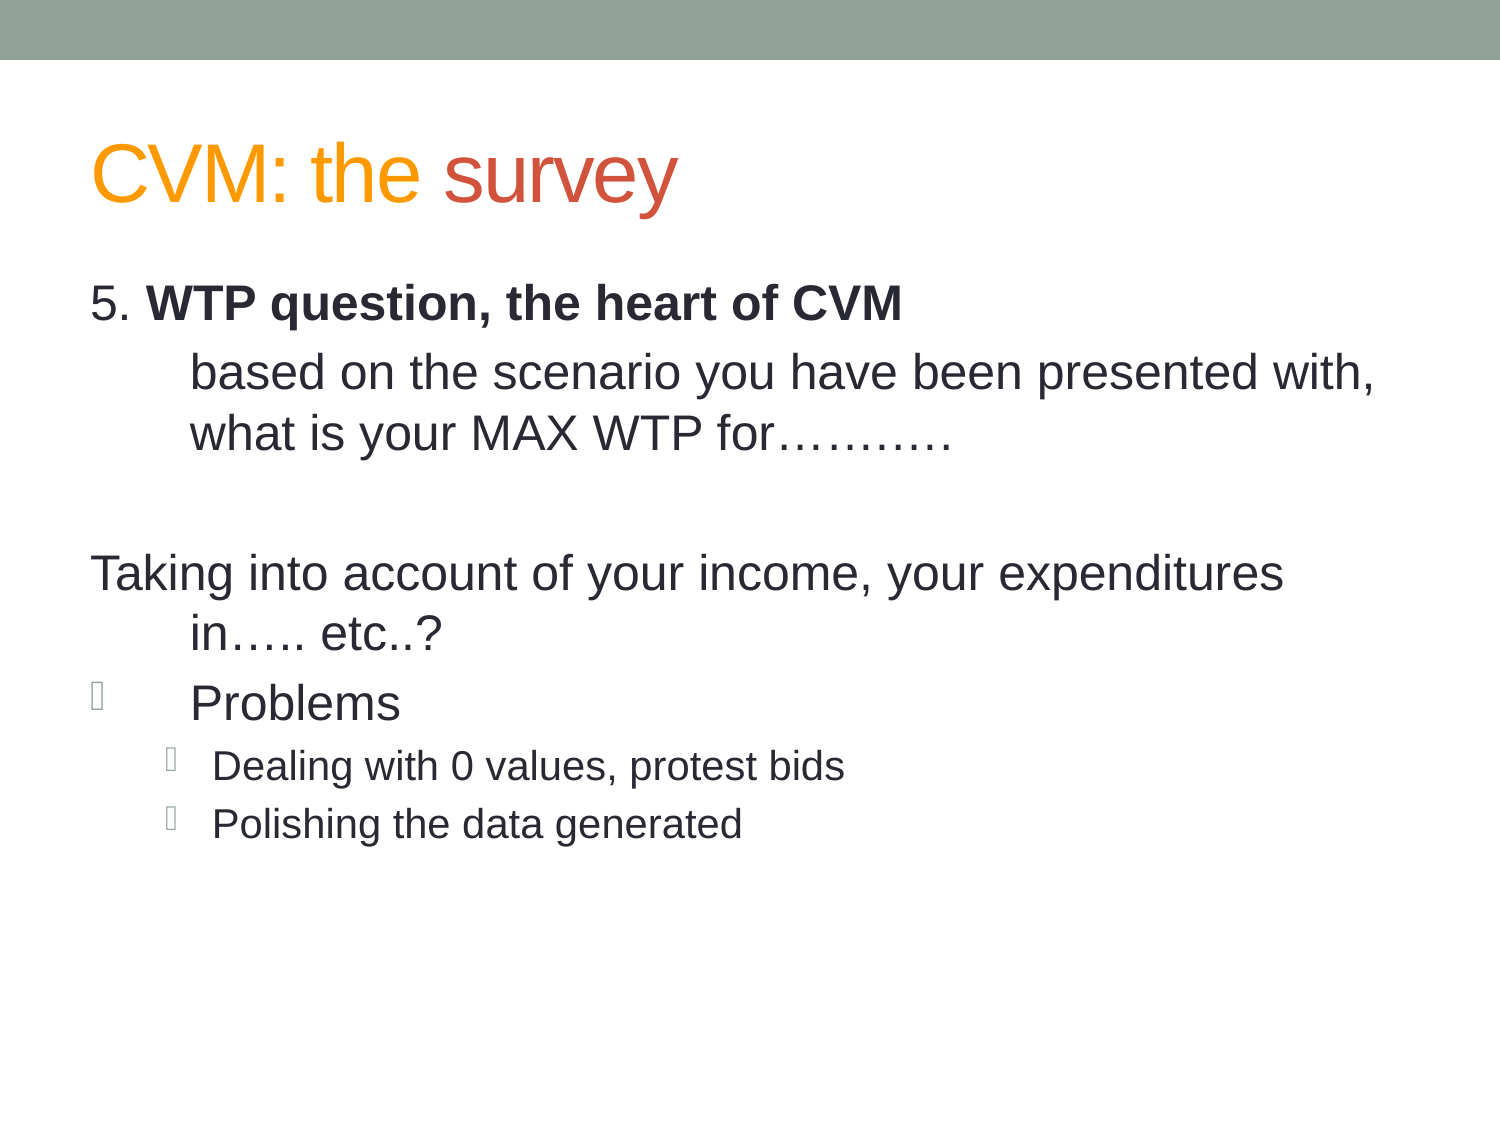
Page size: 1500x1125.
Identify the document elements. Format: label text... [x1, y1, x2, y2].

title CVM: the survey [75, 87, 1425, 250]
list 5. WTP question, the heart of CVM based on the scenario you have been presented with, what is your MAX WTP for…….…. Taking into account of your income, your expenditures in….. etc..? Problems Dealing with 0 values, protest bids Polishing the data generated [75, 262, 1425, 1063]
